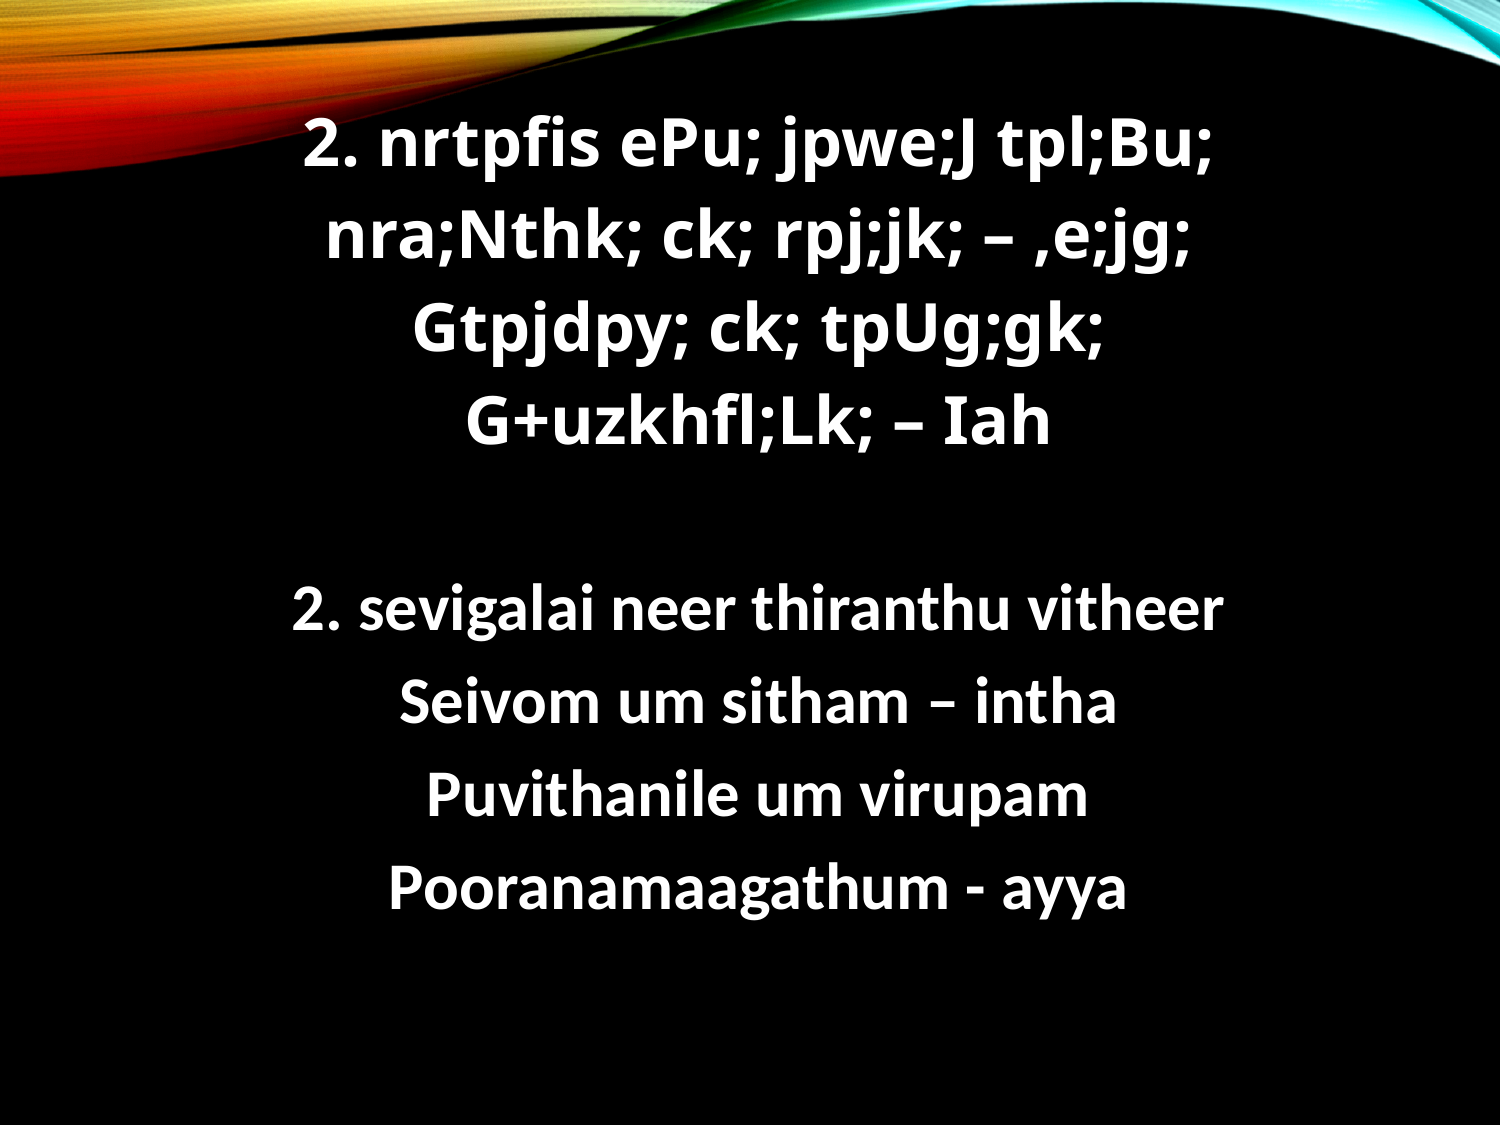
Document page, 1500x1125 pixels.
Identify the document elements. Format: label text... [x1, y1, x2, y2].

list 2. nrtpfis ePu; jpwe;J tpl;Bu; nra;Nthk; ck; rpj;jk; – ,e;jg; Gtpjdpy; ck; tpUg;gk; G+uzkhfl;Lk; – Iah 2. sevigalai neer thiranthu vitheer Seivom um sitham – intha Puvithanile um virupam Pooranamaagathum - ayya [0, 0, 1500, 988]
